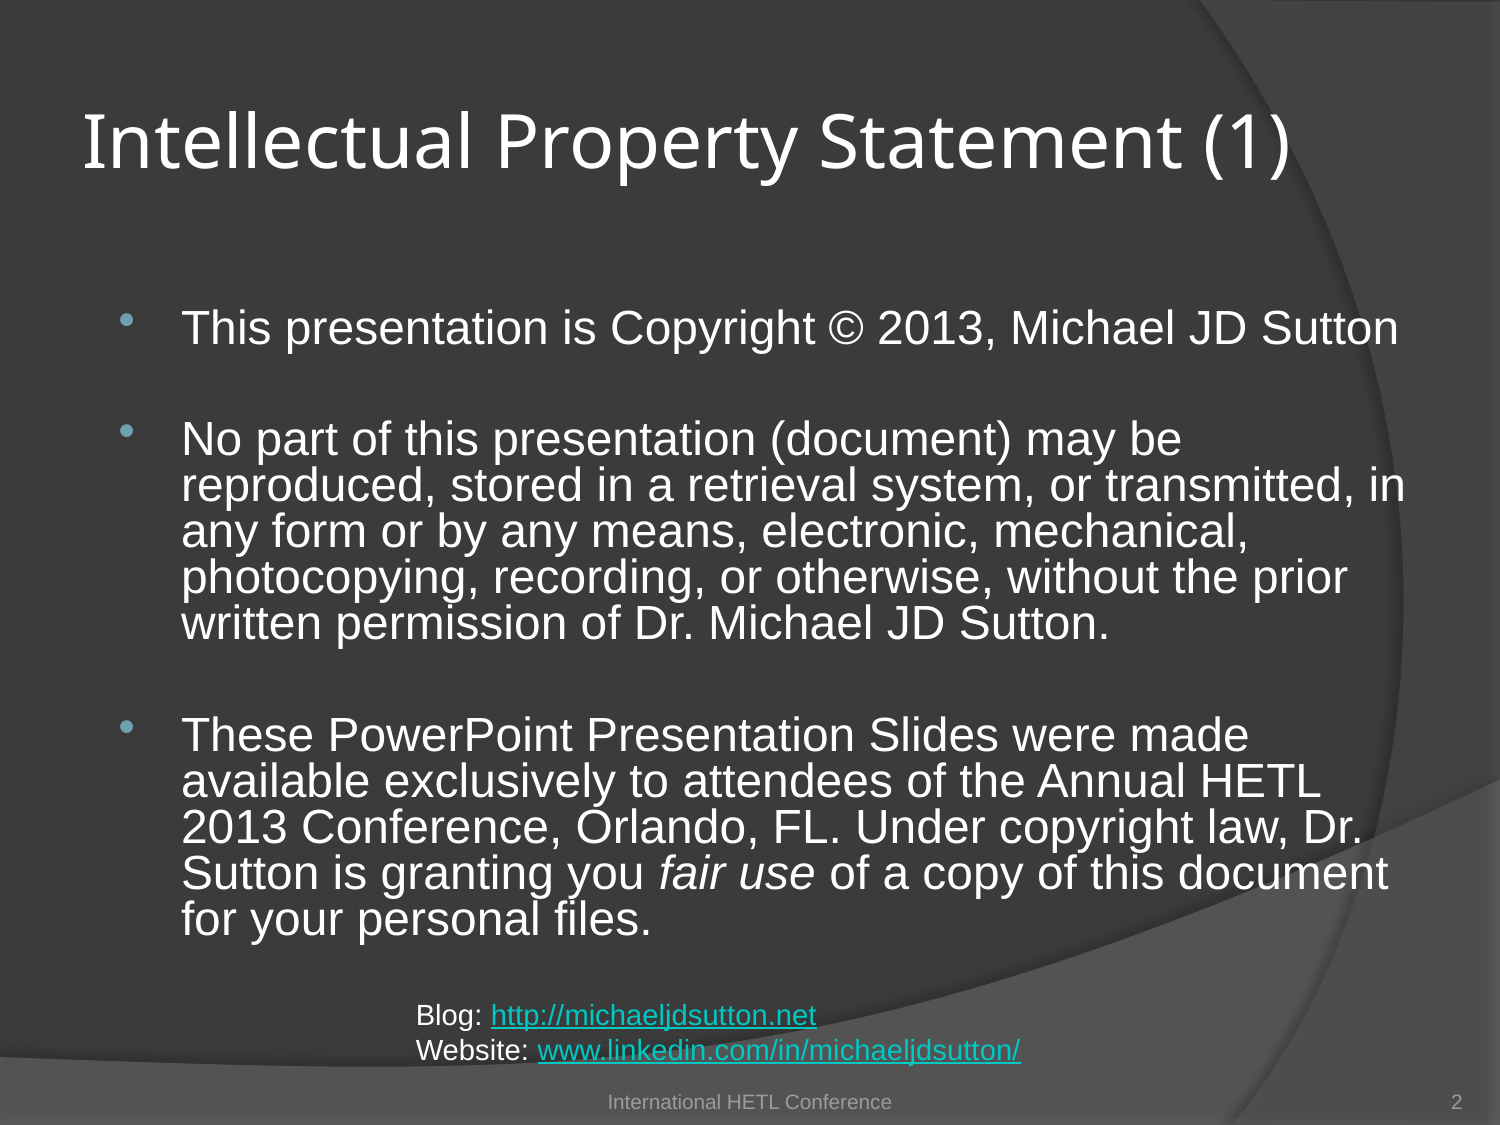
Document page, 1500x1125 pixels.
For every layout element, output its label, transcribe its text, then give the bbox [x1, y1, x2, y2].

text_box Blog: http://michaeljdsutton.net Website: www.linkedin.com/in/michaeljdsutton/ [401, 989, 1037, 1074]
footer International HETL Conference [512, 1074, 988, 1114]
slide_number 2 [1337, 1053, 1463, 1114]
list This presentation is Copyright © 2013, Michael JD Sutton No part of this presentation (document) may be reproduced, stored in a retrieval system, or transmitted, in any form or by any means, electronic, mechanical, photocopying, recording, or otherwise, without the prior written permission of Dr. Michael JD Sutton. These PowerPoint Presentation Slides were made available exclusively to attendees of the Annual HETL 2013 Conference, Orlando, FL. Under copyright law, Dr. Sutton is granting you fair use of a copy of this document for your personal files. [99, 299, 1425, 1025]
title Intellectual Property Statement (1) [75, 45, 1300, 233]
